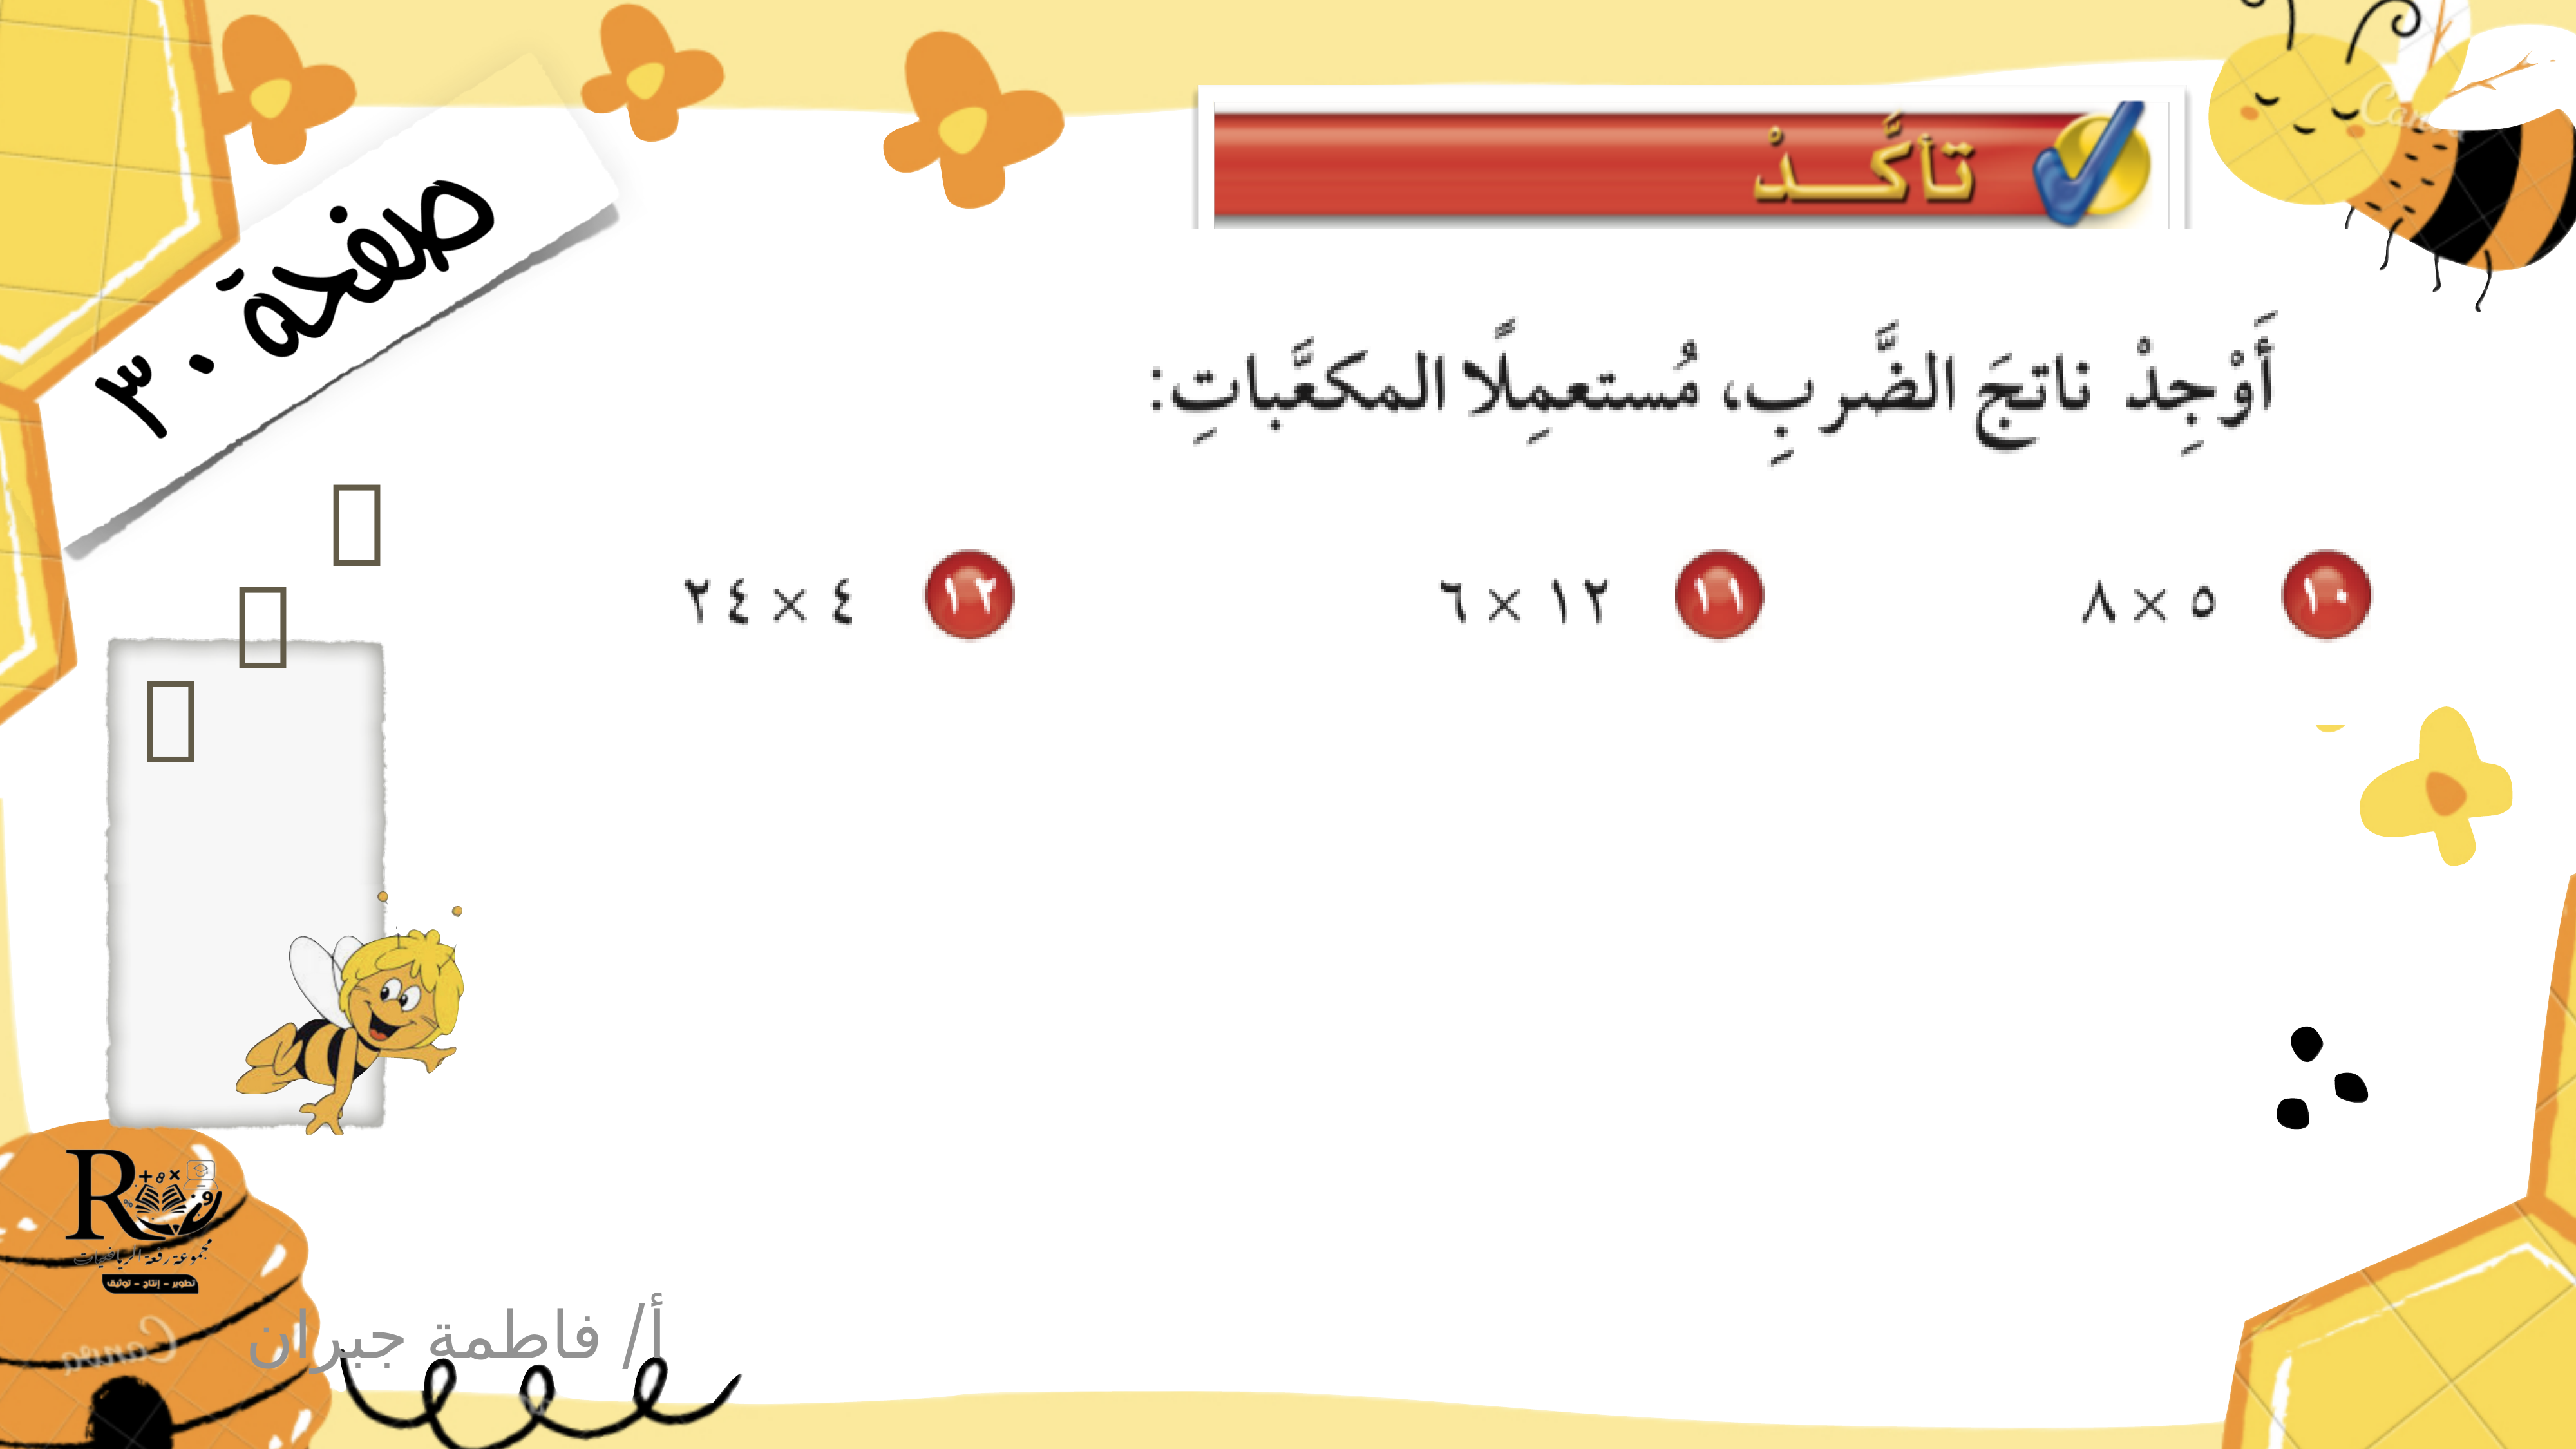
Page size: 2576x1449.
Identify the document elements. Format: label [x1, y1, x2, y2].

text_box [58, 447, 471, 1133]
text_box [1191, 85, 2193, 229]
picture [0, 0, 2576, 1449]
